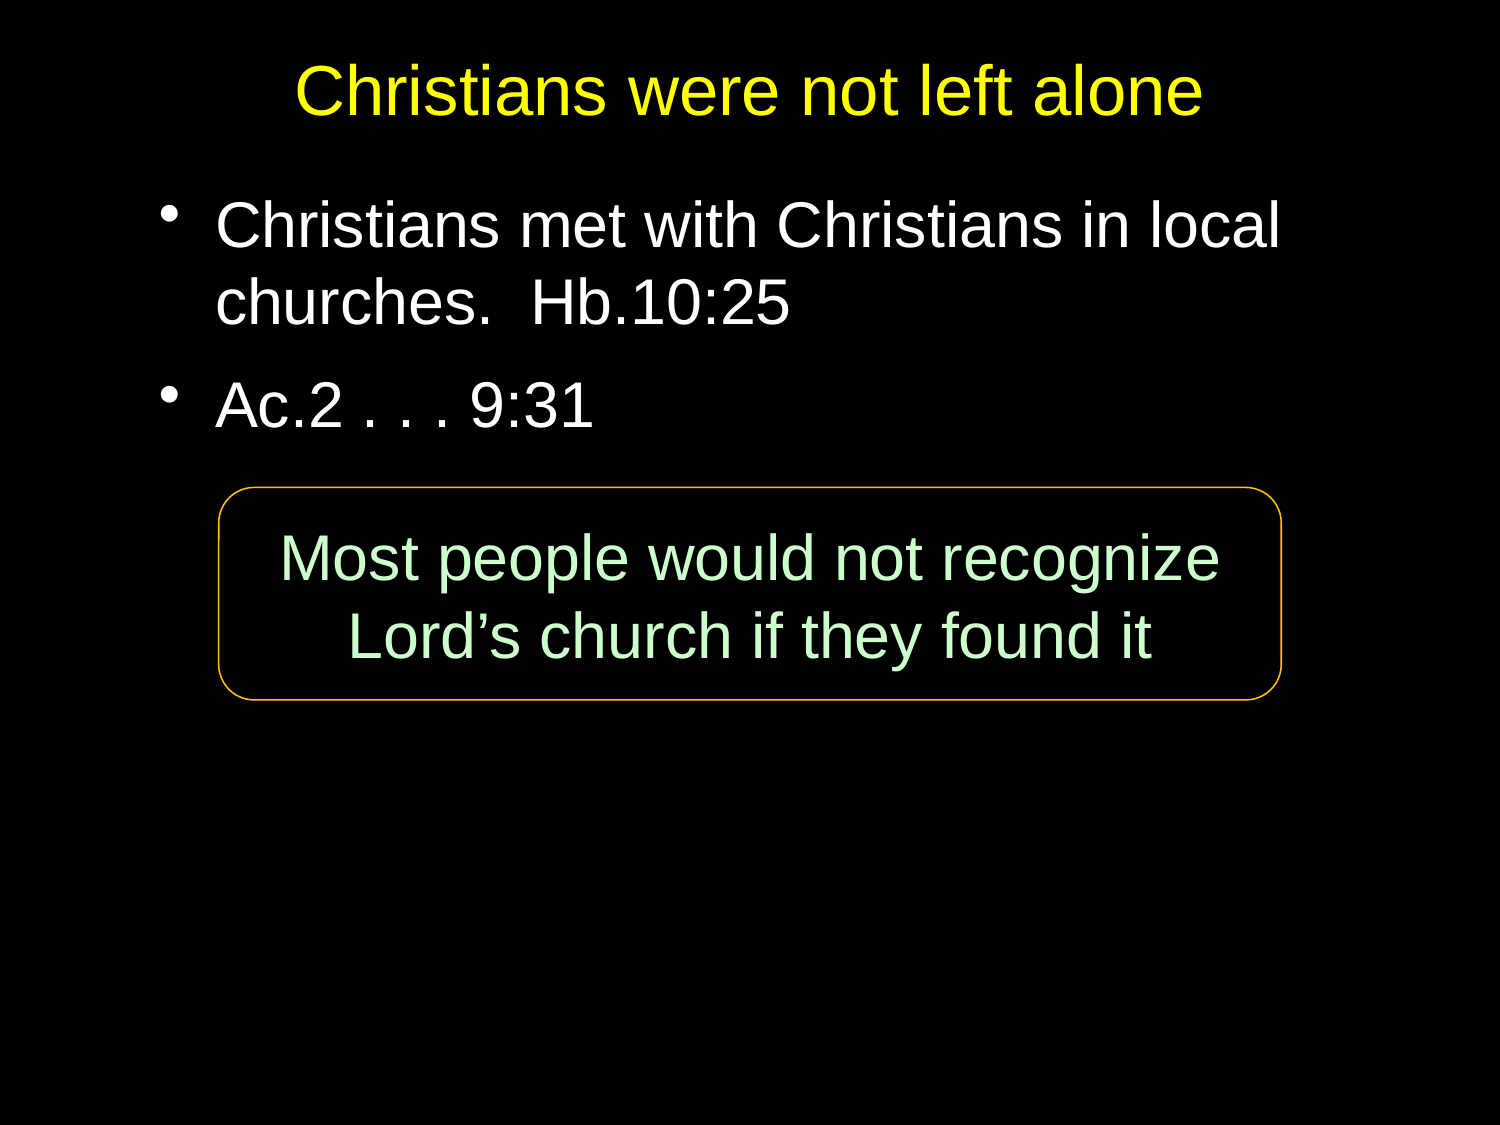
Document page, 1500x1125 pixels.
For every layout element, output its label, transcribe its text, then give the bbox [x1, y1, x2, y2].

text_box Most people would not recognize Lord’s church if they found it [217, 486, 1283, 701]
list Christians met with Christians in local churches. Hb.10:25 Ac.2 . . . 9:31 [143, 174, 1357, 1075]
title Christians were not left alone [43, 0, 1457, 175]
